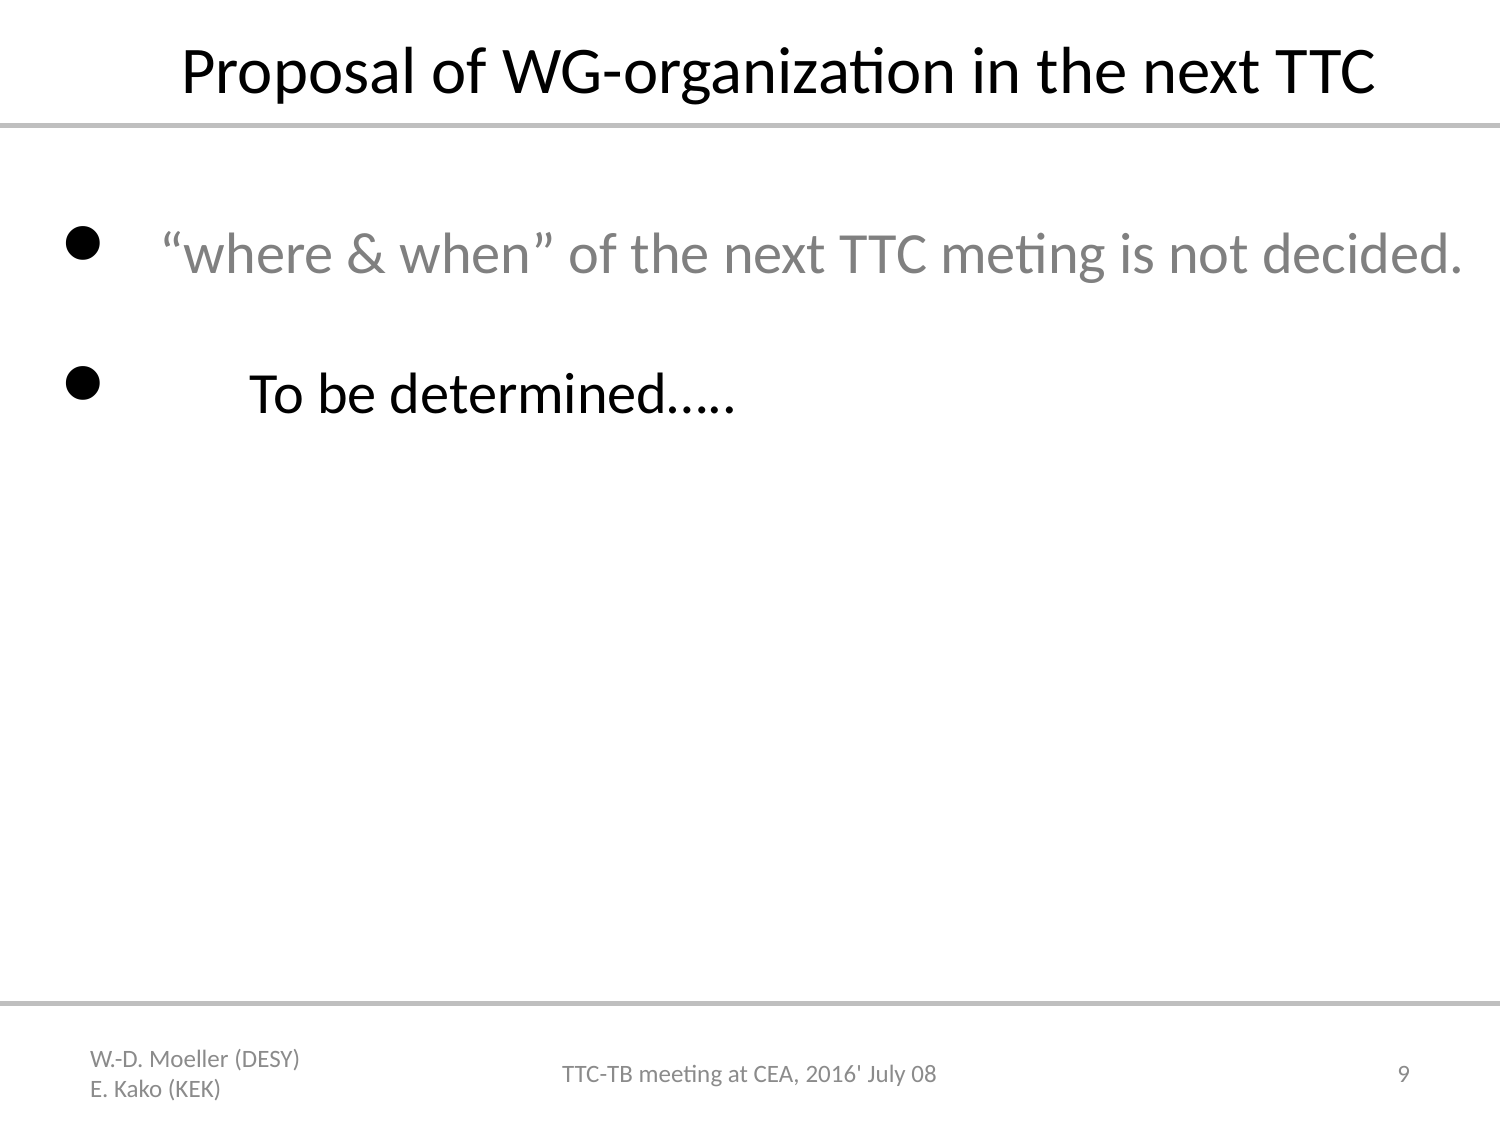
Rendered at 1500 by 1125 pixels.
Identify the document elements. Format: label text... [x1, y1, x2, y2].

slide_number 9 [1074, 1042, 1425, 1103]
footer TTC-TB meeting at CEA, 2016' July 08 [512, 1042, 988, 1103]
text_box “where & when” of the next TTC meting is not decided. To be determined….. [46, 208, 1500, 433]
slide_number W.-D. Moeller (DESY) E. Kako (KEK) [75, 1042, 425, 1103]
text_box Proposal of WG-organization in the next TTC [166, 19, 1392, 114]
